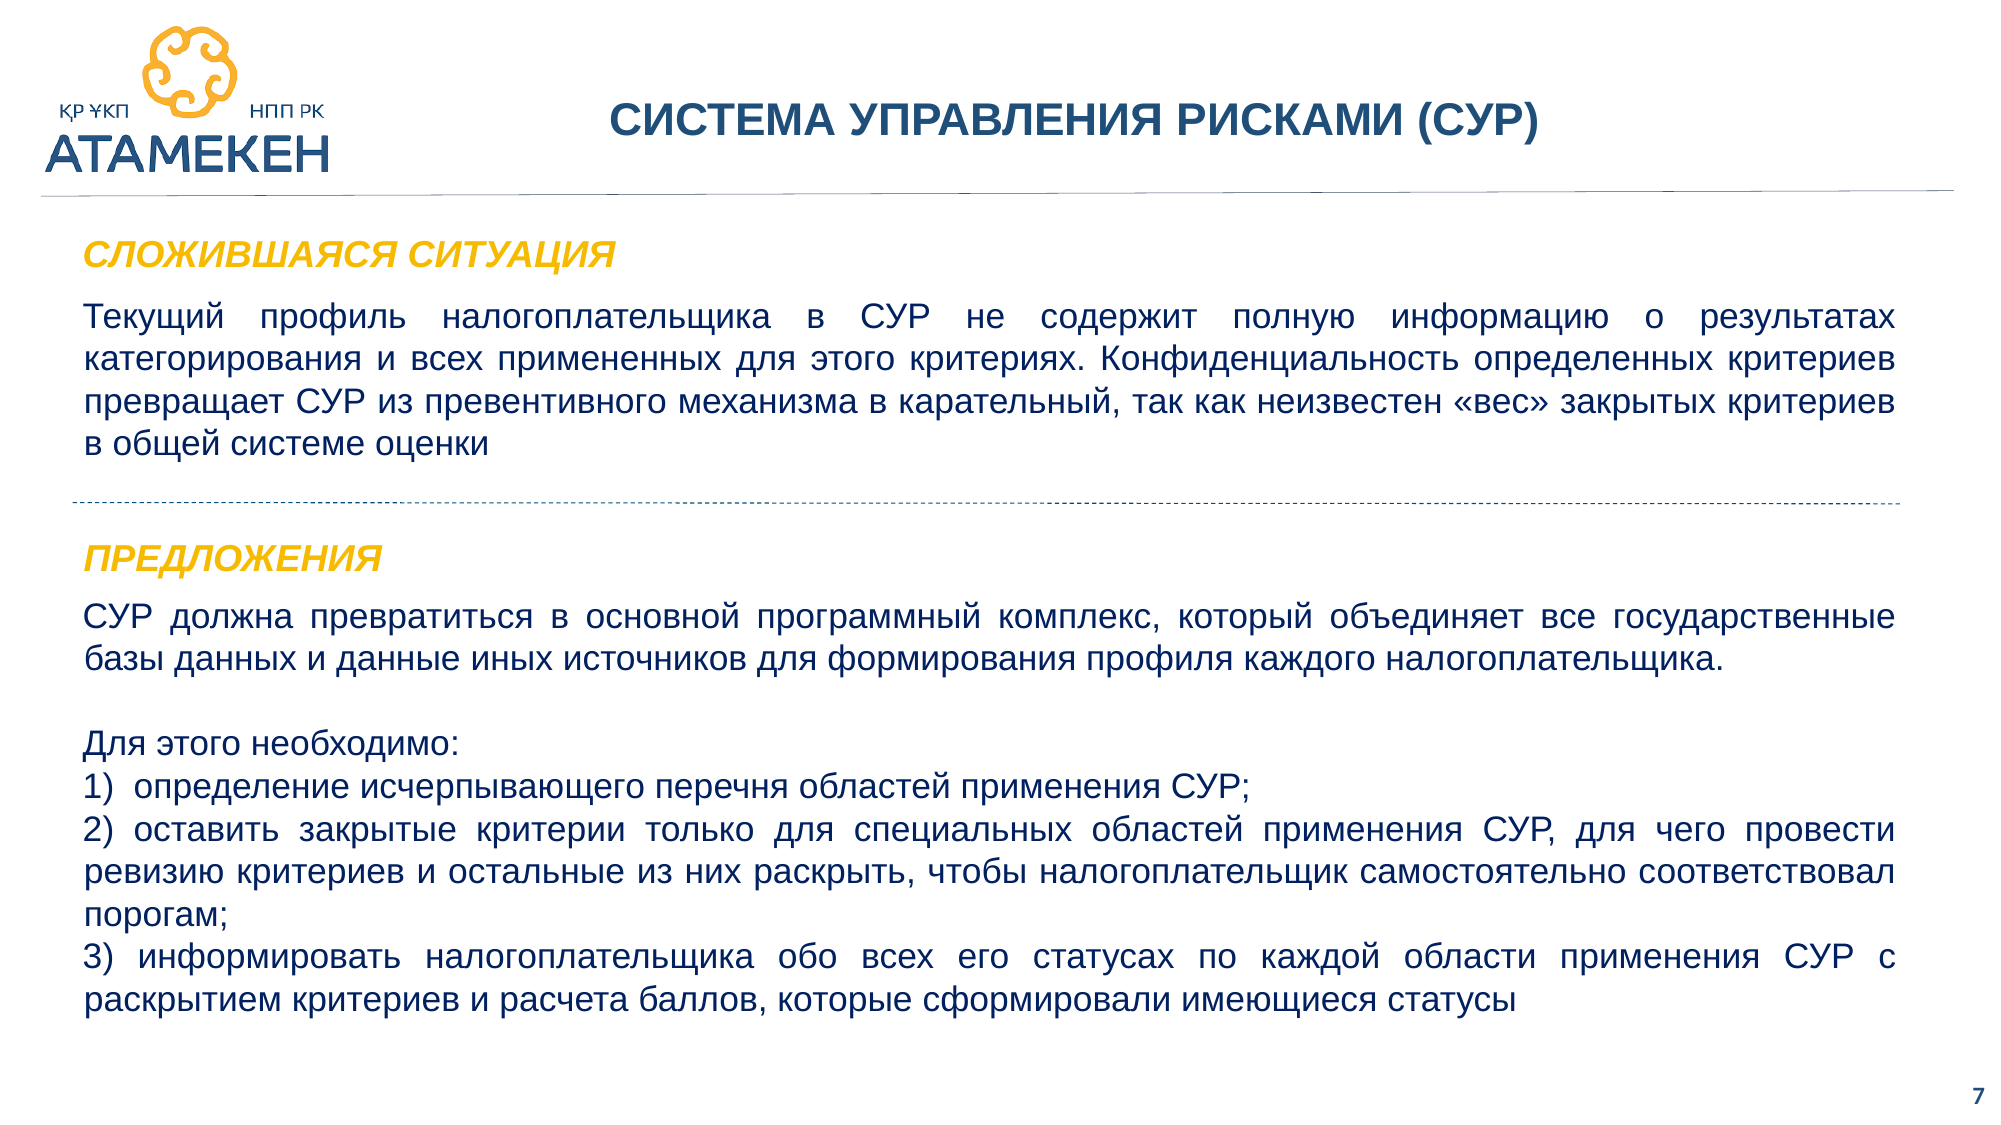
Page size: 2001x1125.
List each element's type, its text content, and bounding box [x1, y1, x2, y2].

text_box ПРЕДЛОЖЕНИЯ [68, 526, 1897, 586]
text_box 7 [1549, 1065, 2000, 1125]
text_box СУР должна превратиться в основной программный комплекс, который объединяет все государственные базы данных и данные иных источников для формирования профиля каждого налогоплательщика. Для этого необходимо: 1) определение исчерпывающего перечня областей применения СУР; 2) оставить закрытые критерии только для специальных областей применения СУР, для чего провести ревизию критериев и остальные из них раскрыть, чтобы налогоплательщик самостоятельно соответствовал порогам; 3) информировать налогоплательщика обо всех его статусах по каждой области применения СУР с раскрытием критериев и расчета баллов, которые сформировали имеющиеся статусы [67, 585, 1912, 1026]
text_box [41, 190, 1954, 197]
picture [41, 23, 331, 173]
title СИСТЕМА УПРАВЛЕНИЯ РИСКАМИ (СУР) [416, 62, 1735, 179]
text_box Текущий профиль налогоплательщика в СУР не содержит полную информацию о результатах категорирования и всех примененных для этого критериях. Конфиденциальность определенных критериев превращает СУР из превентивного механизма в карательный, так как неизвестен «вес» закрытых критериев в общей системе оценки [67, 285, 1912, 471]
text_box СЛОЖИВШАЯСЯ СИТУАЦИЯ [68, 222, 1897, 283]
